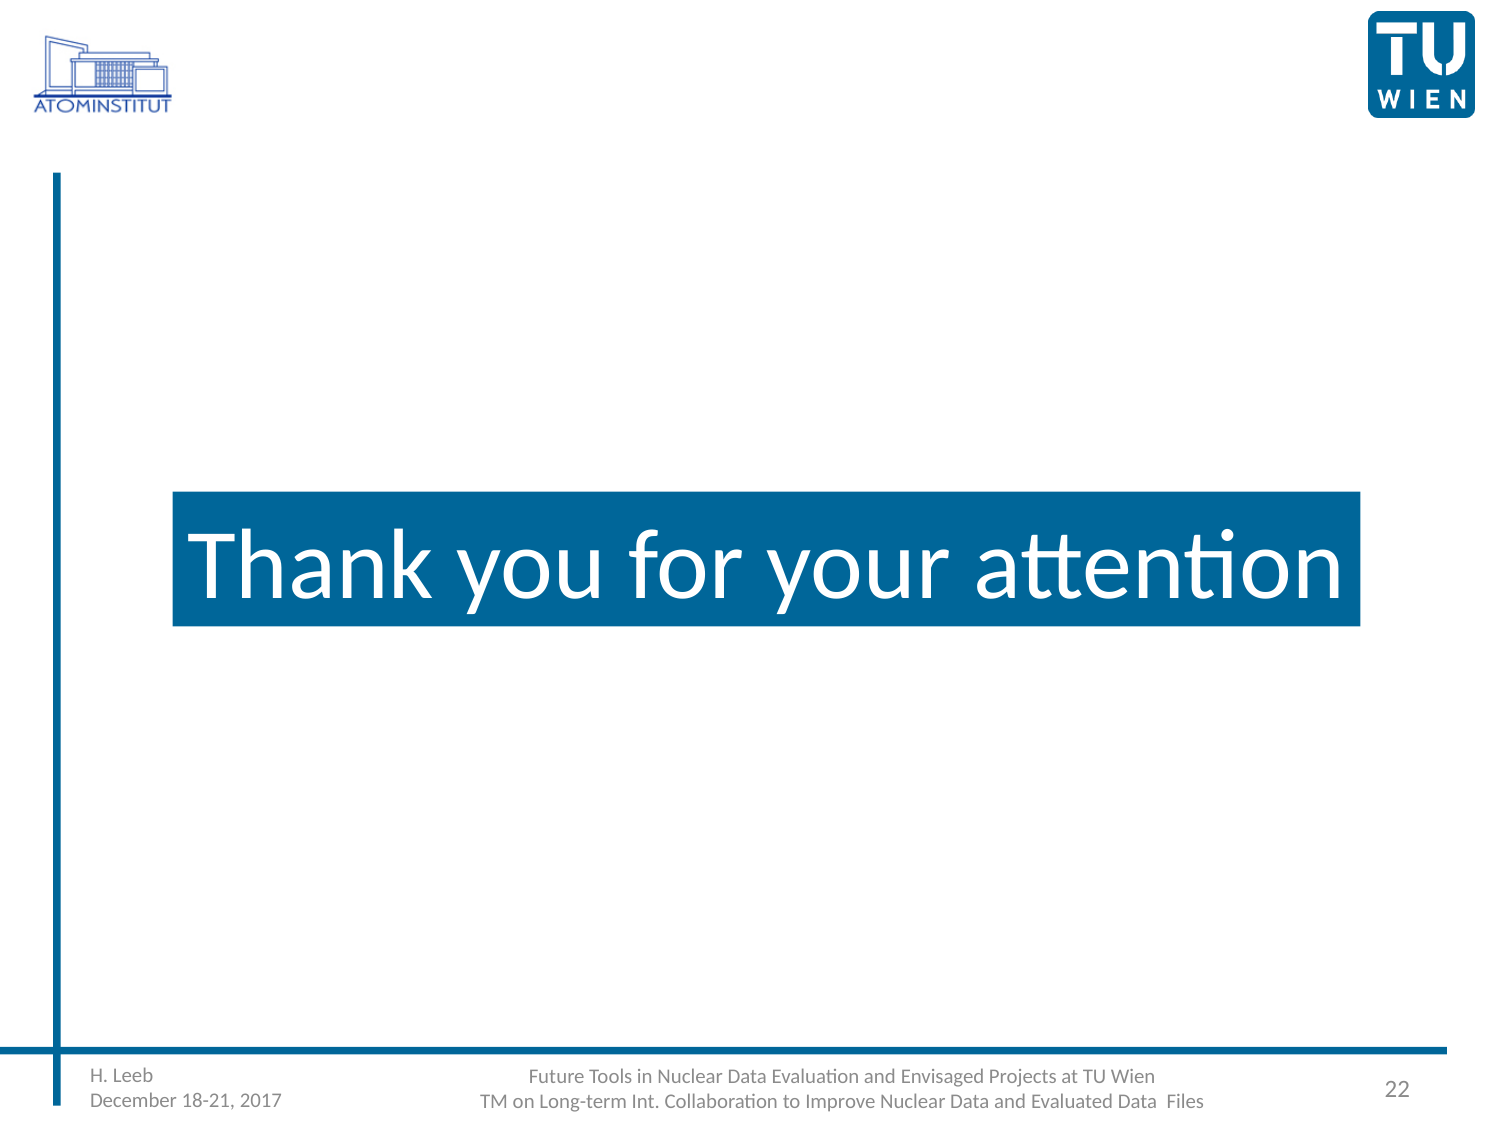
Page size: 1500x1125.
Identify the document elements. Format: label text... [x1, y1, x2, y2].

footer Future Tools in Nuclear Data Evaluation and Envisaged Projects at TU Wien TM on Long-term Int. Collaboration to Improve Nuclear Data and Evaluated Data Files [355, 1057, 1329, 1118]
slide_number 22 [1329, 1057, 1425, 1118]
picture [1391, 38, 1402, 74]
picture [1377, 23, 1416, 33]
picture [1446, 23, 1465, 74]
picture [23, 11, 177, 118]
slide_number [75, 1056, 349, 1117]
text_box Thank you for your attention [172, 491, 1361, 627]
picture [1427, 90, 1439, 108]
picture [1378, 90, 1400, 108]
picture [1451, 90, 1465, 108]
picture [1423, 23, 1441, 75]
